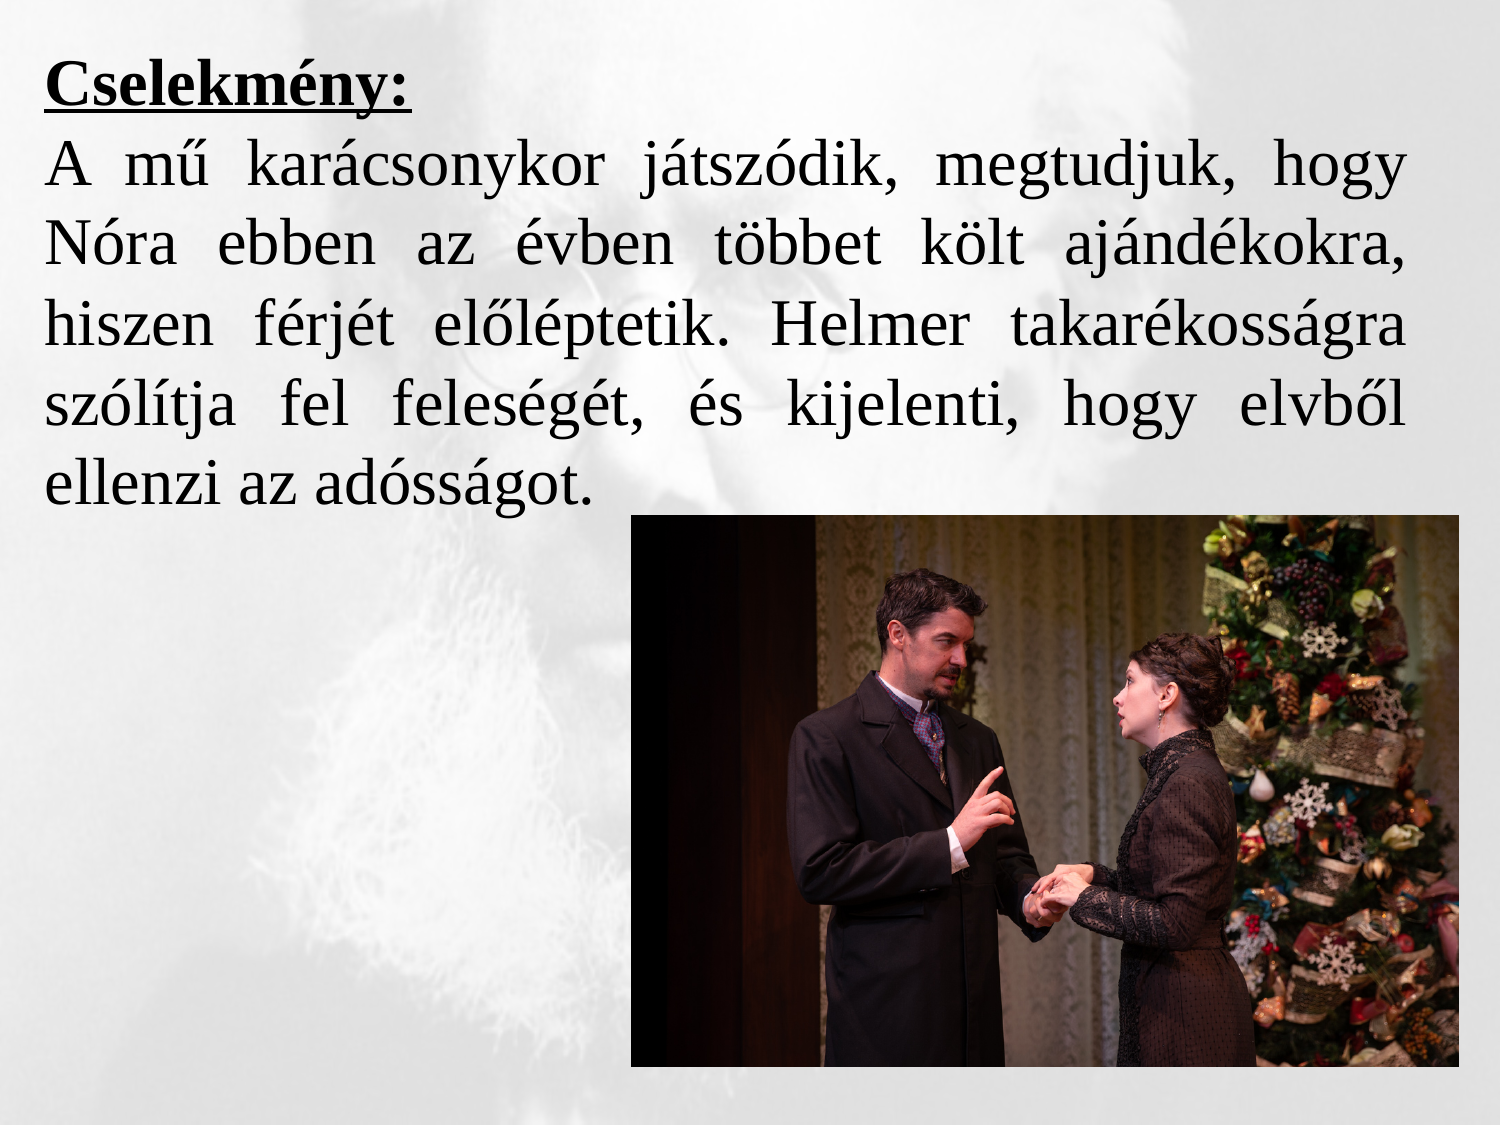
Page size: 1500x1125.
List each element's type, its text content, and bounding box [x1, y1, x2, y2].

list Cselekmény: A mű karácsonykor játszódik, megtudjuk, hogy Nóra ebben az évben többet költ ajándékokra, hiszen férjét előléptetik. Helmer takarékosságra szólítja fel feleségét, és kijelenti, hogy elvből ellenzi az adósságot. [29, 30, 1425, 1094]
picture [631, 514, 1460, 1067]
